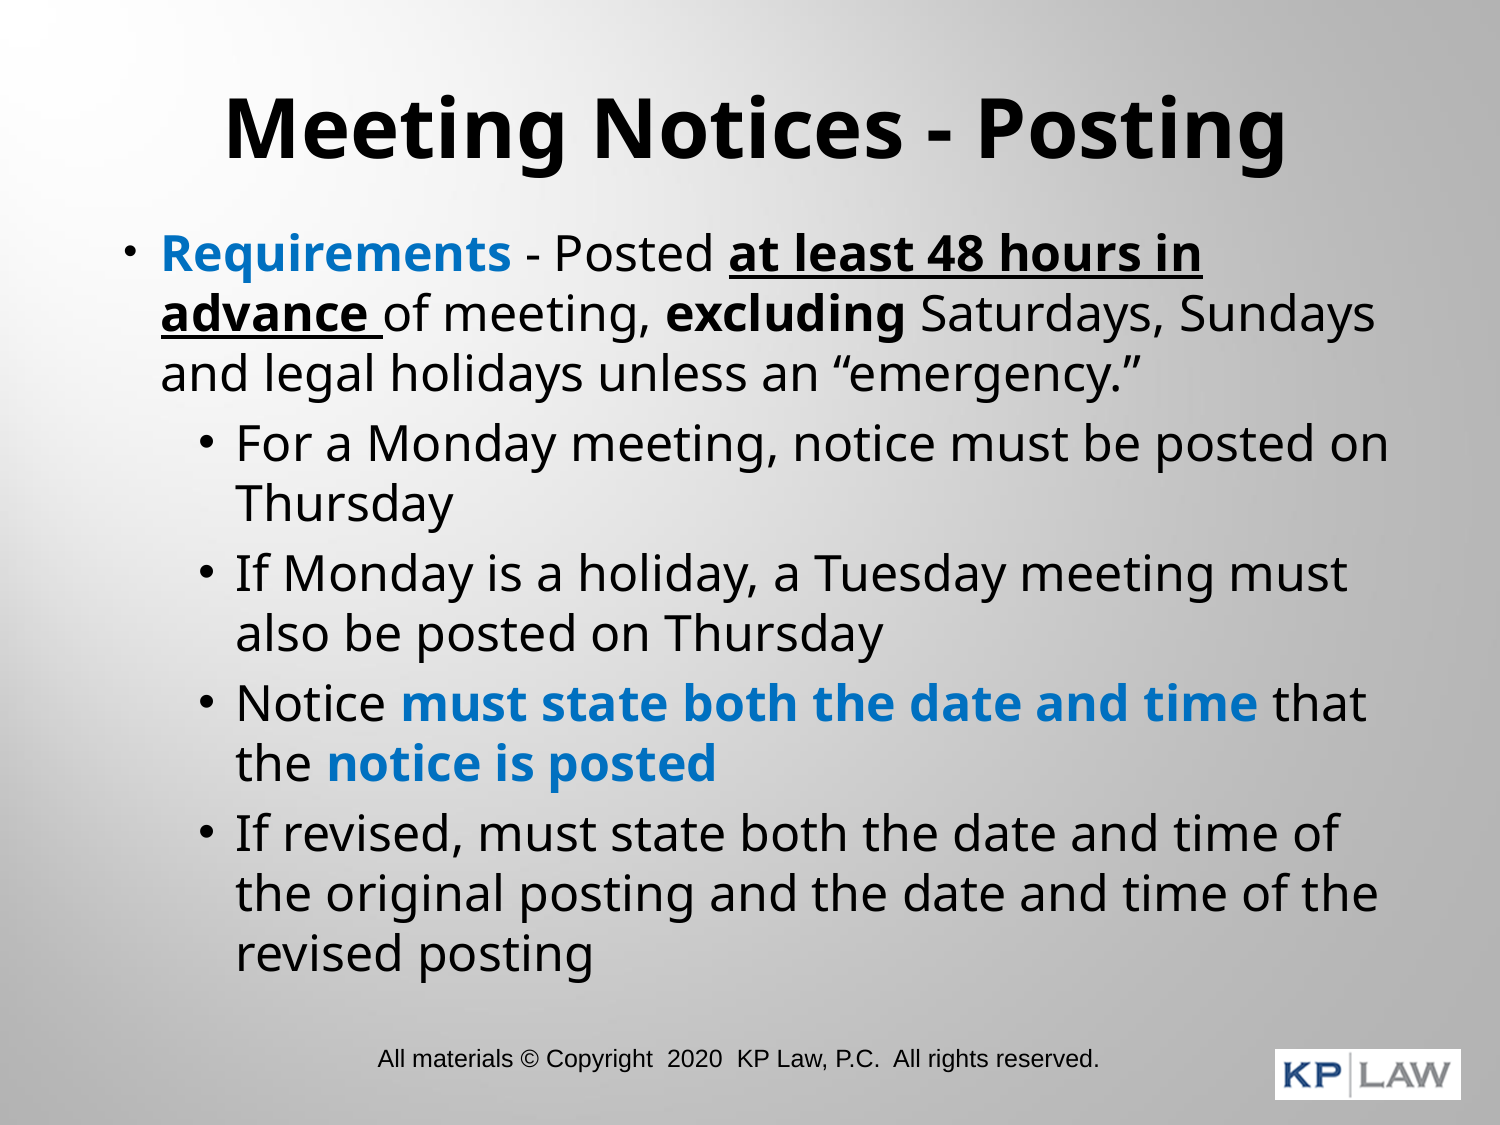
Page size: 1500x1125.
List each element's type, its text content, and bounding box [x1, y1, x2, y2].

title Meeting Notices - Posting [37, 50, 1475, 202]
footer All materials © Copyright 2020 KP Law, P.C. All rights reserved. [346, 1020, 1134, 1080]
list Requirements - Posted at least 48 hours in advance of meeting, excluding Saturdays, Sundays and legal holidays unless an “emergency.” For a Monday meeting, notice must be posted on Thursday If Monday is a holiday, a Tuesday meeting must also be posted on Thursday Notice must state both the date and time that the notice is posted If revised, must state both the date and time of the original posting and the date and time of the revised posting [70, 213, 1430, 1097]
picture [0, 0, 1500, 1125]
